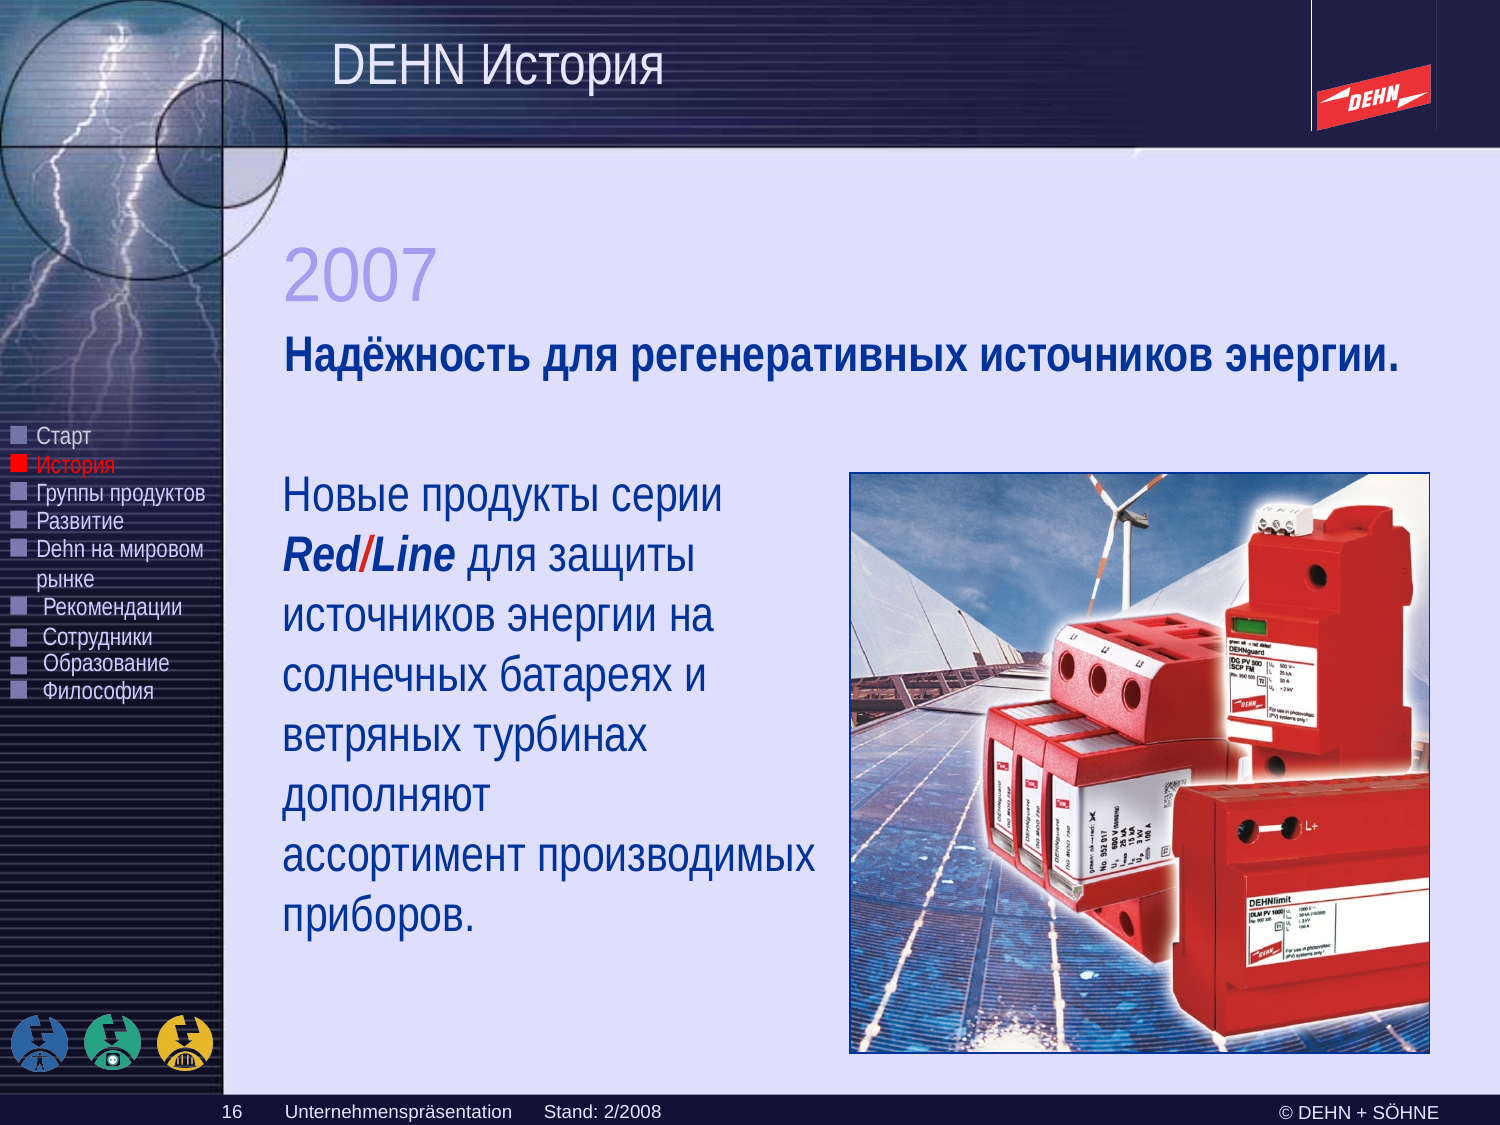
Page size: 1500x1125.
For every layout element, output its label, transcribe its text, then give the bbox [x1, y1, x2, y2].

picture [0, 0, 1500, 1094]
slide_number 16 [130, 1099, 243, 1123]
footer Unternehmenspräsentation Stand: 2/2008 [284, 1099, 761, 1123]
text_box Новые продукты серии Red/Line для защиты источников энергии на солнечных батареях и ветряных турбинах дополняют ассортимент производимых приборов. [282, 461, 872, 950]
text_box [10, 419, 218, 706]
text_box Надёжность для регенеративных источников энергии. [284, 321, 1419, 389]
text_box DEHN История [331, 25, 1250, 96]
